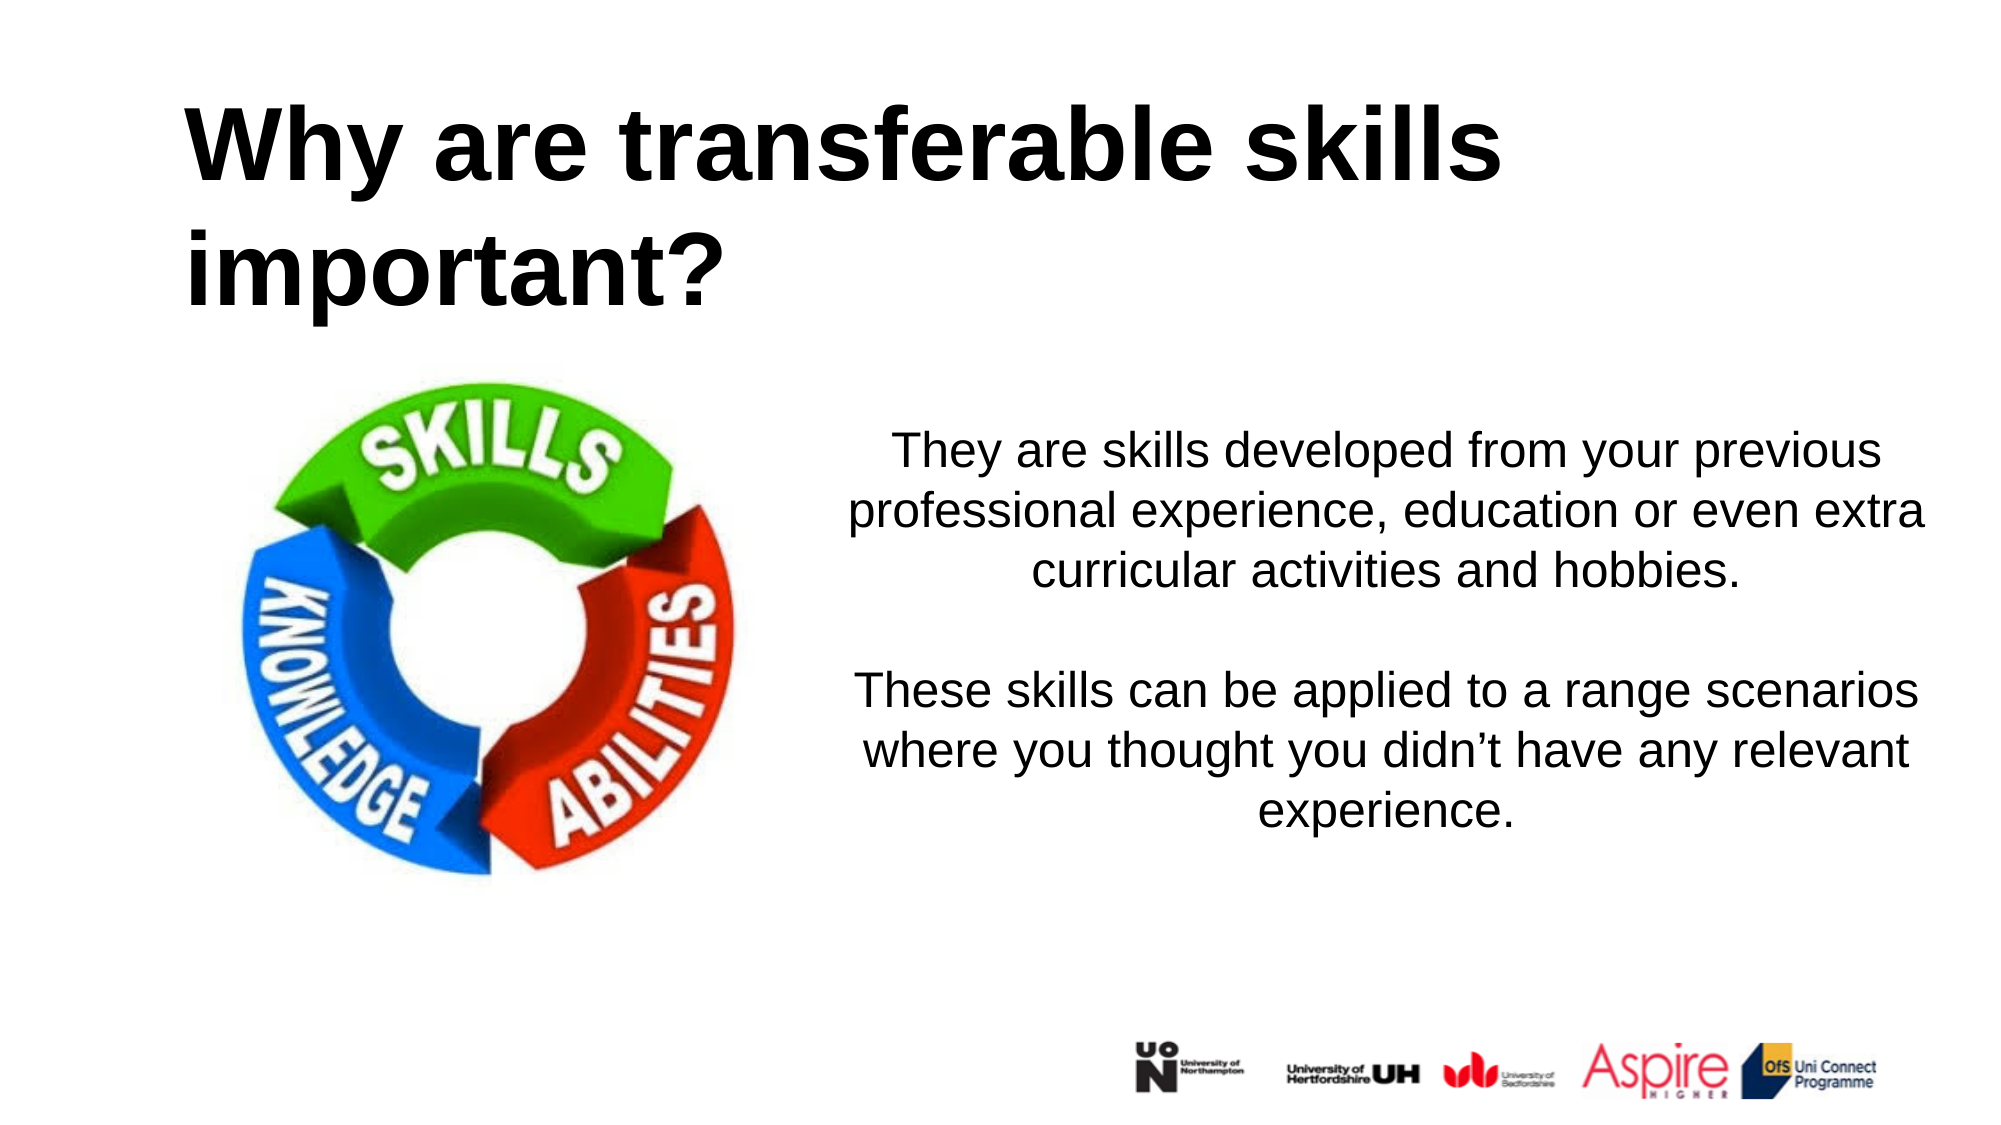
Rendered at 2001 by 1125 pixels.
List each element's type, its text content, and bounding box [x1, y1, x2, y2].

picture [1130, 1036, 1886, 1105]
text_box They are skills developed from your previous professional experience, education or even extra curricular activities and hobbies. These skills can be applied to a range scenarios where you thought you didn’t have any relevant experience. [816, 409, 1958, 845]
text_box Why are transferable skills important? [169, 68, 2000, 334]
picture [222, 363, 755, 896]
